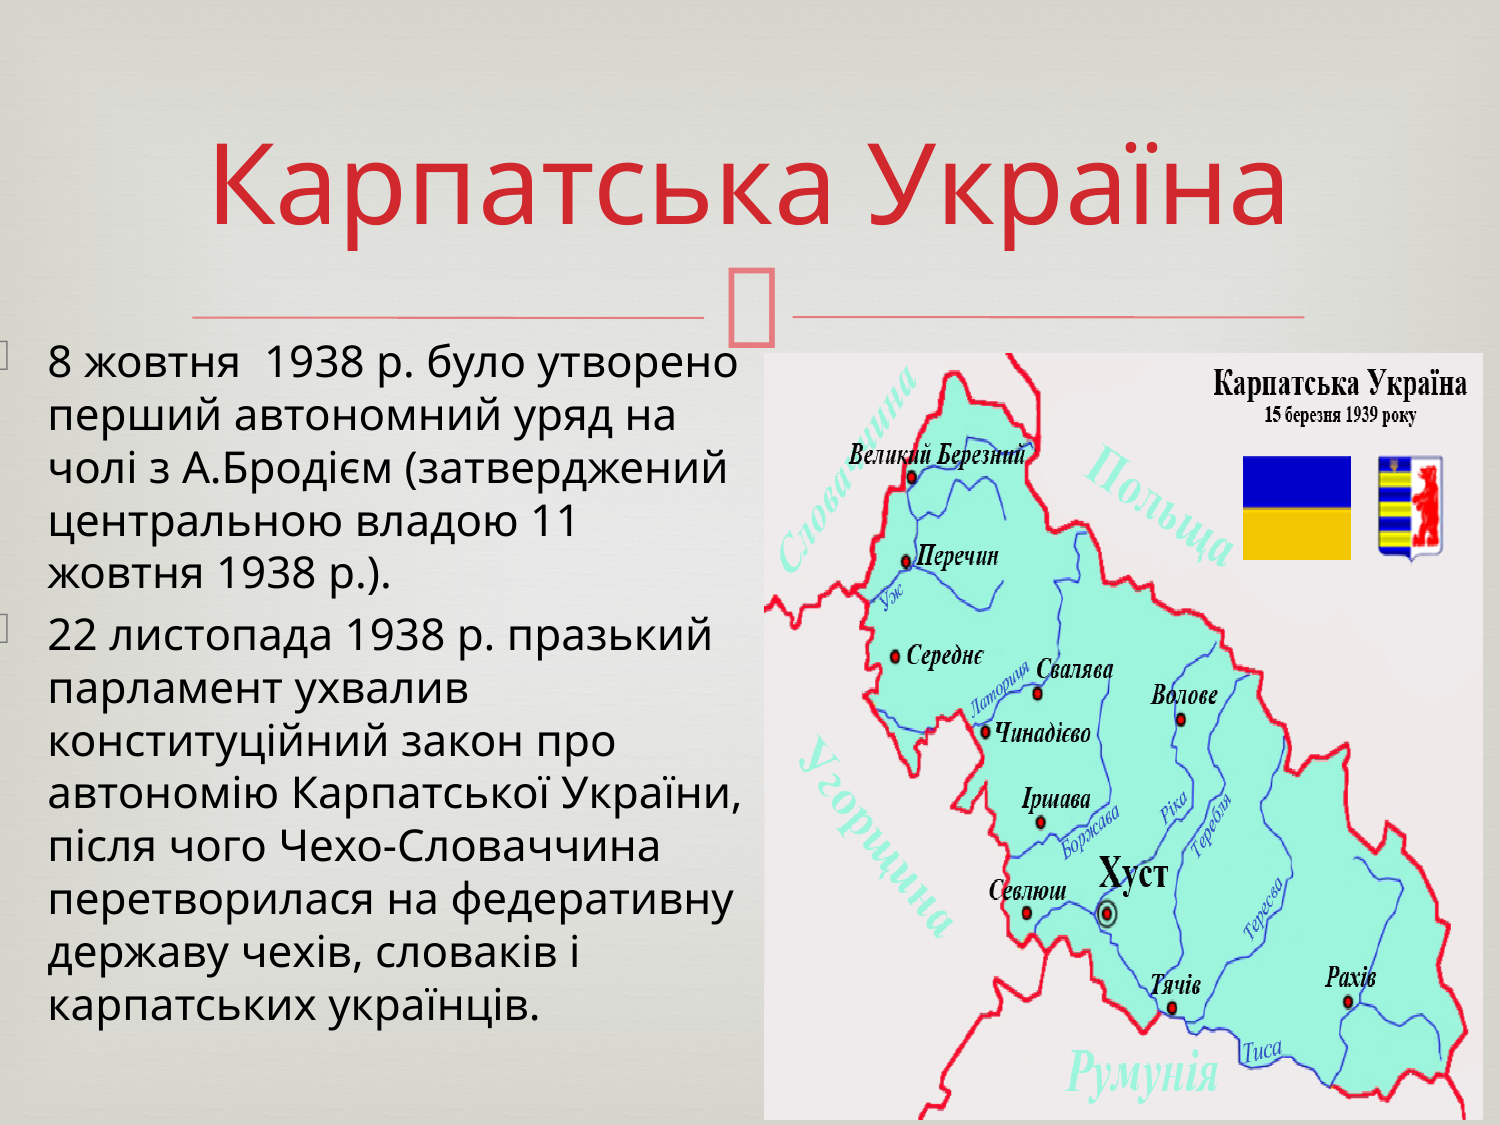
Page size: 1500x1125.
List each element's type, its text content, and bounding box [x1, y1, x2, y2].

list 8 жовтня 1938 р. було утворено перший автономний уряд на чолі з А.Бродієм (затверджений центральною владою 11 жовтня 1938 р.). 22 листопада 1938 р. празький парламент ухвалив конституційний закон про автономію Карпатської України, після чого Чехо-Словаччина перетворилася на федеративну державу чехів, словаків і карпатських українців. [0, 326, 765, 1110]
picture [763, 352, 1483, 1121]
title Карпатська Україна [112, 93, 1386, 267]
